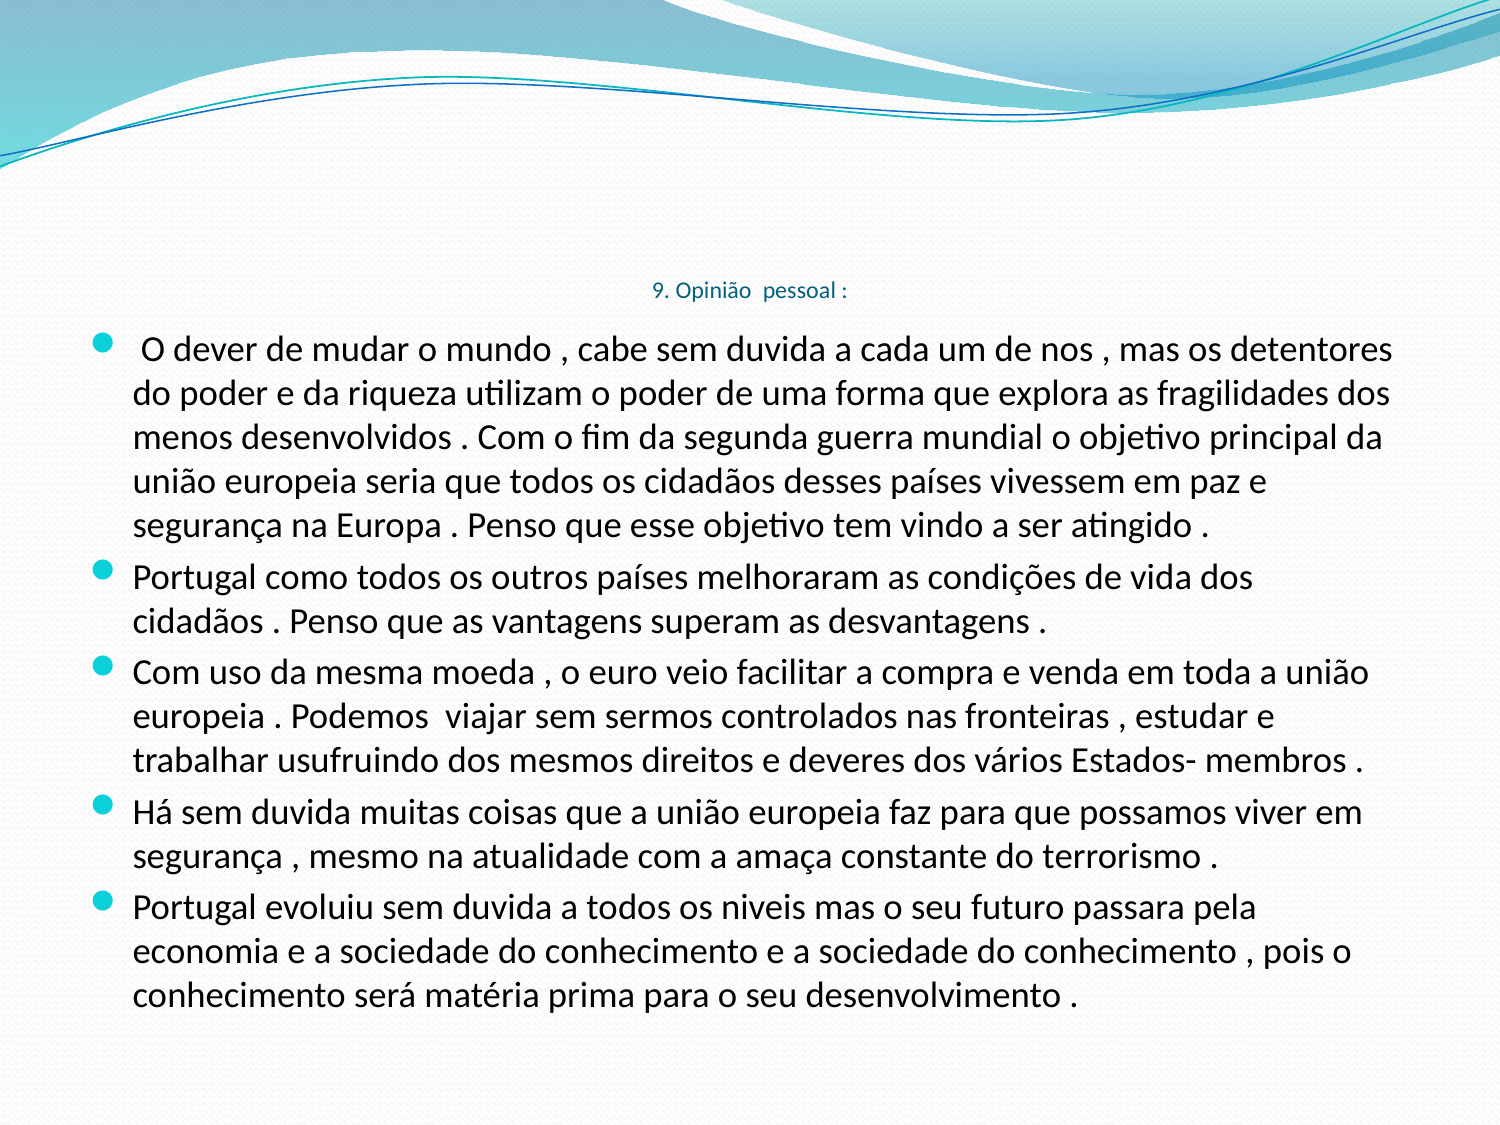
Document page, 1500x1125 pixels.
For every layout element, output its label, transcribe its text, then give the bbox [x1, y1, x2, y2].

list O dever de mudar o mundo , cabe sem duvida a cada um de nos , mas os detentores do poder e da riqueza utilizam o poder de uma forma que explora as fragilidades dos menos desenvolvidos . Com o fim da segunda guerra mundial o objetivo principal da união europeia seria que todos os cidadãos desses países vivessem em paz e segurança na Europa . Penso que esse objetivo tem vindo a ser atingido . Portugal como todos os outros países melhoraram as condições de vida dos cidadãos . Penso que as vantagens superam as desvantagens . Com uso da mesma moeda , o euro veio facilitar a compra e venda em toda a união europeia . Podemos viajar sem sermos controlados nas fronteiras , estudar e trabalhar usufruindo dos mesmos direitos e deveres dos vários Estados- membros . Há sem duvida muitas coisas que a união europeia faz para que possamos viver em segurança , mesmo na atualidade com a amaça constante do terrorismo . Portugal evoluiu sem duvida a todos os niveis mas o seu futuro passara pela economia e a sociedade do conhecimento e a sociedade do conhecimento , pois o conhecimento será matéria prima para o seu desenvolvimento . [75, 317, 1425, 1038]
title 9. Opinião pessoal : [75, 62, 1425, 303]
